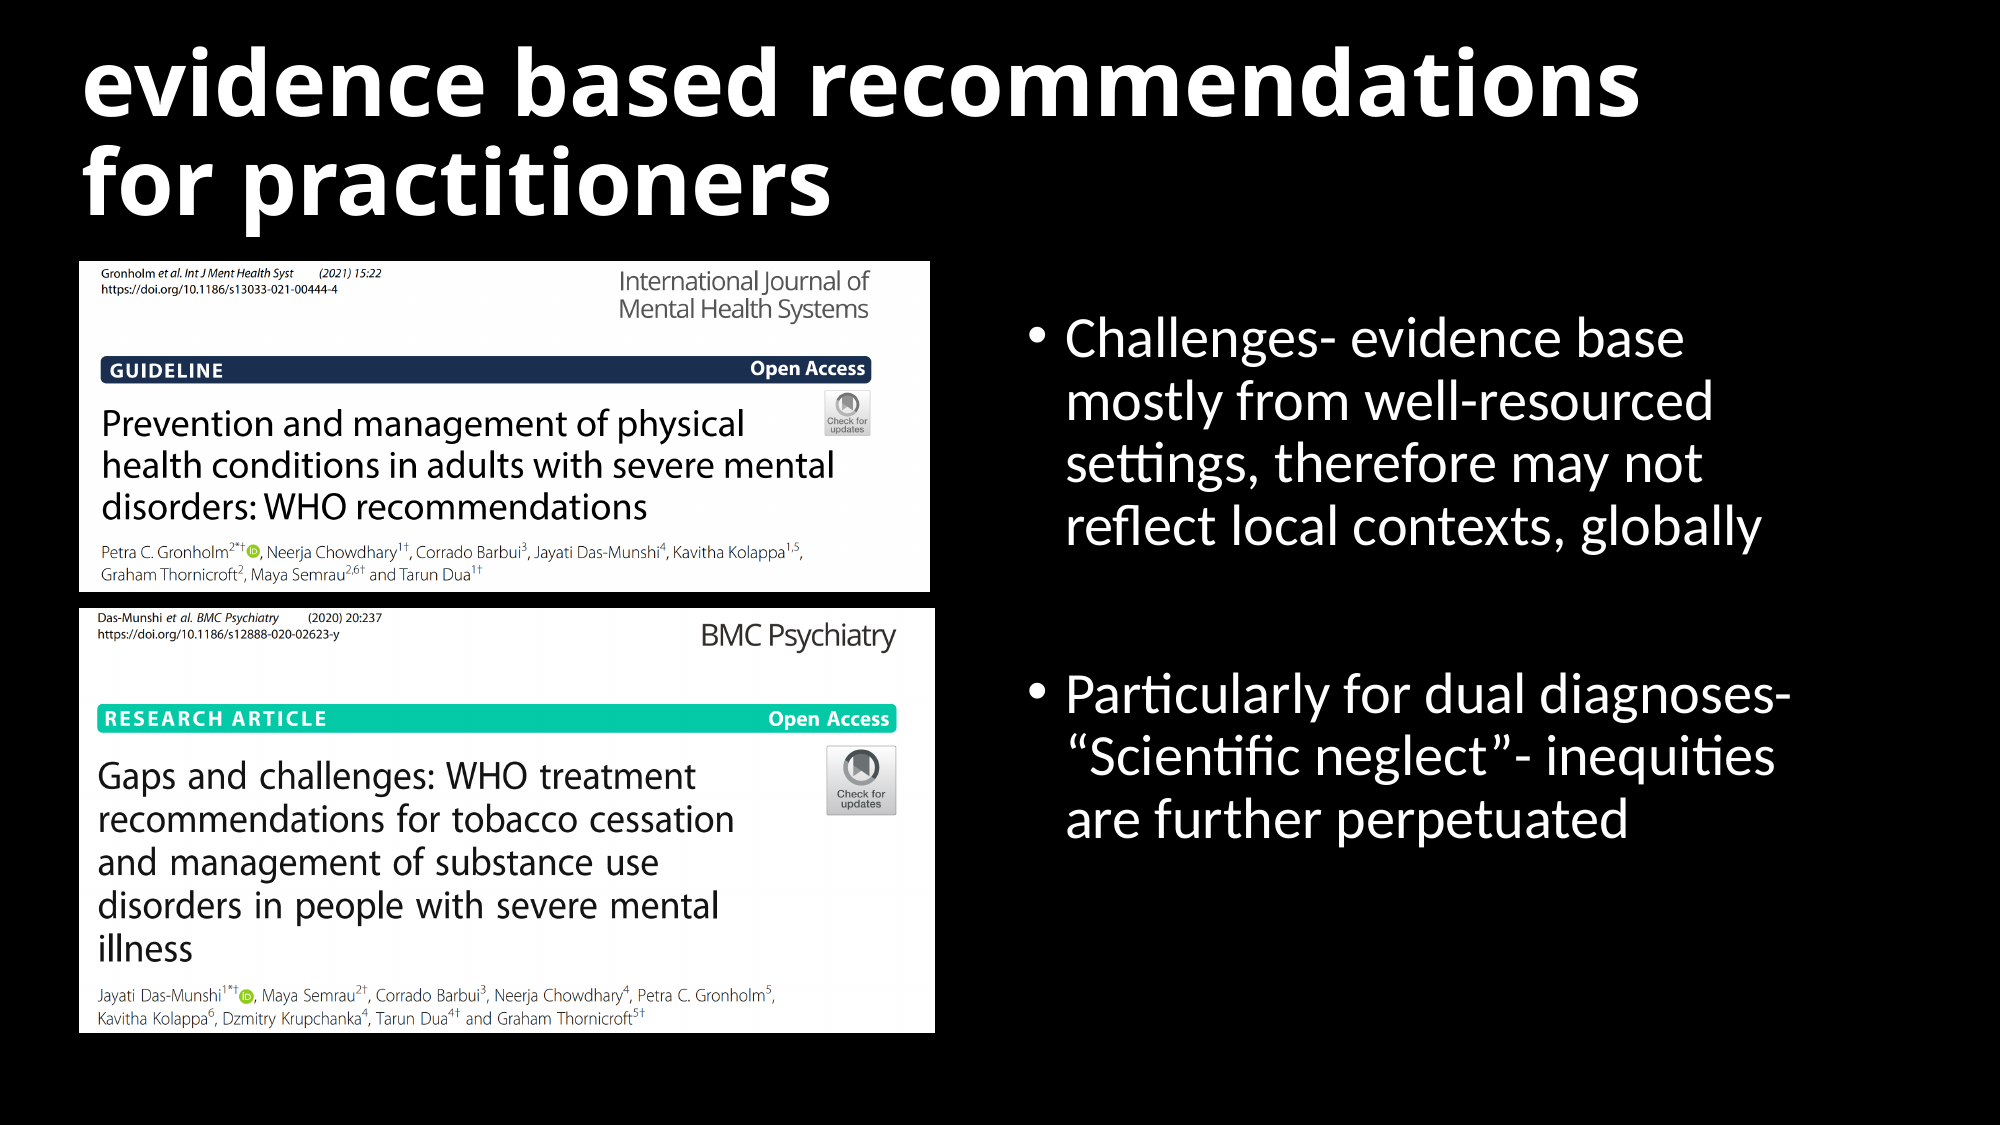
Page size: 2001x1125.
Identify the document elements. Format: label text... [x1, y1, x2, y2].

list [79, 261, 930, 592]
list Challenges- evidence base mostly from well-resourced settings, therefore may not reflect local contexts, globally Particularly for dual diagnoses- “Scientific neglect”- inequities are further perpetuated [1012, 299, 1863, 1014]
title evidence based recommendations for practitioners [66, 27, 1792, 245]
picture [79, 608, 935, 1033]
